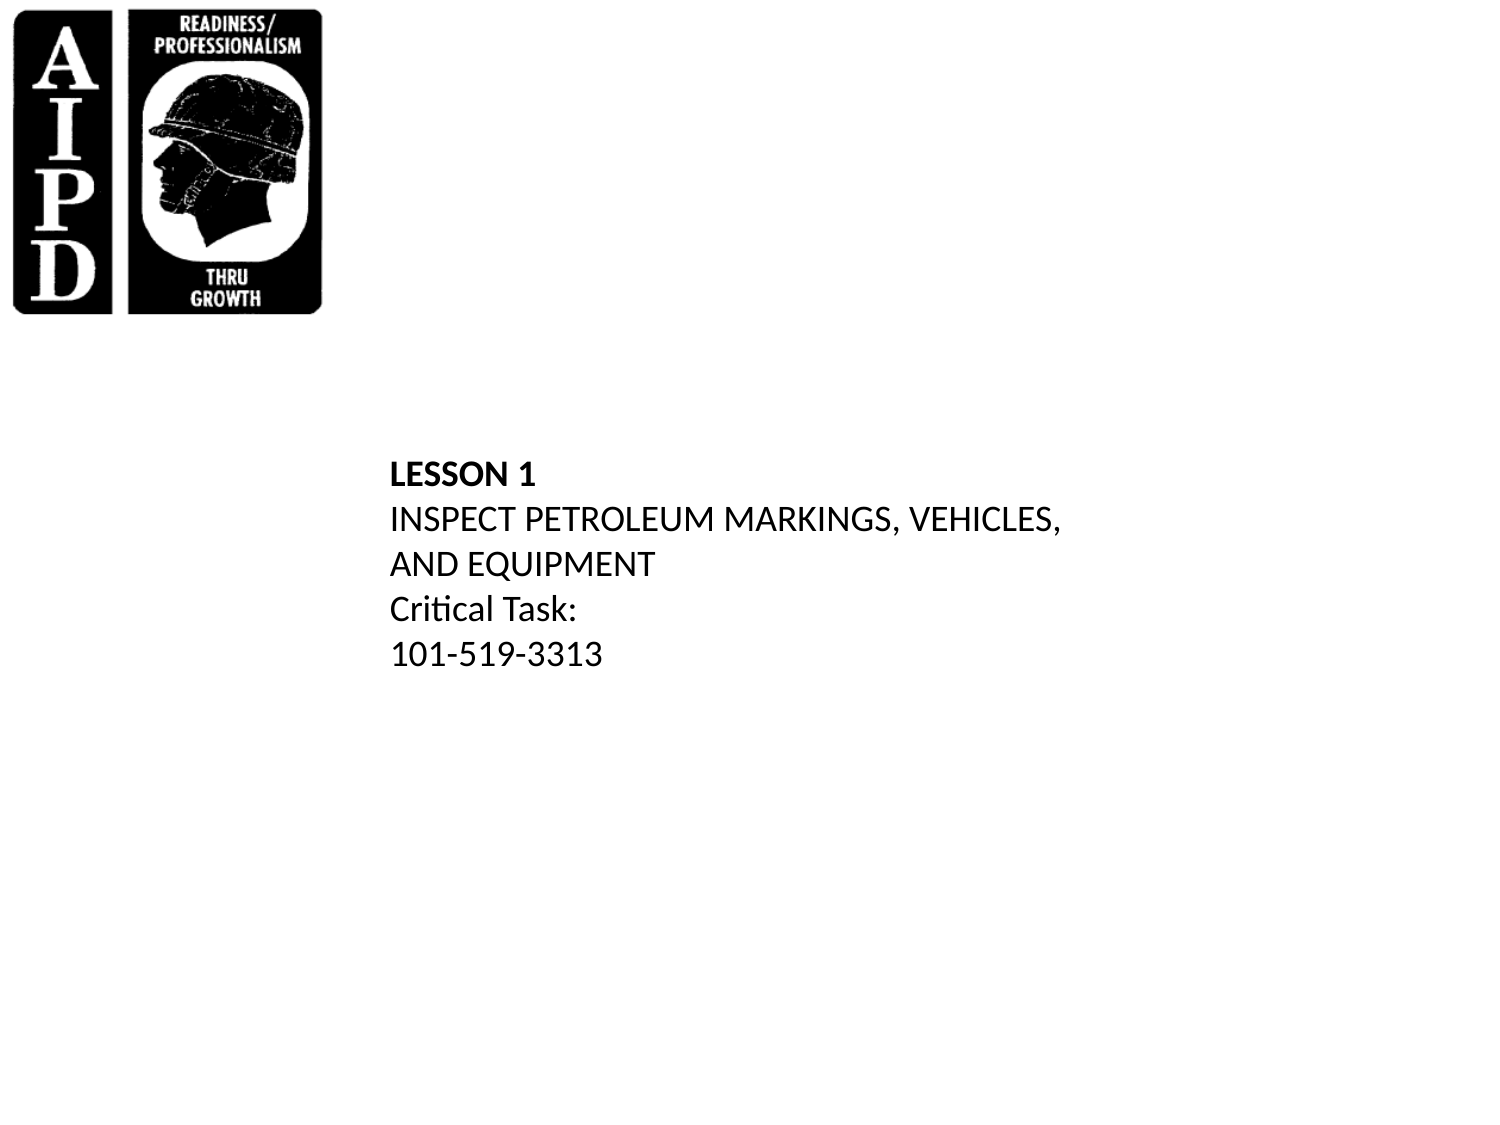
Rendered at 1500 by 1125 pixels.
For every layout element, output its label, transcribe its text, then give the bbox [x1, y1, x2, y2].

text_box LESSON 1 INSPECT PETROLEUM MARKINGS, VEHICLES, AND EQUIPMENT Critical Task: 101-519-3313 [374, 441, 1125, 681]
picture [0, 0, 345, 326]
